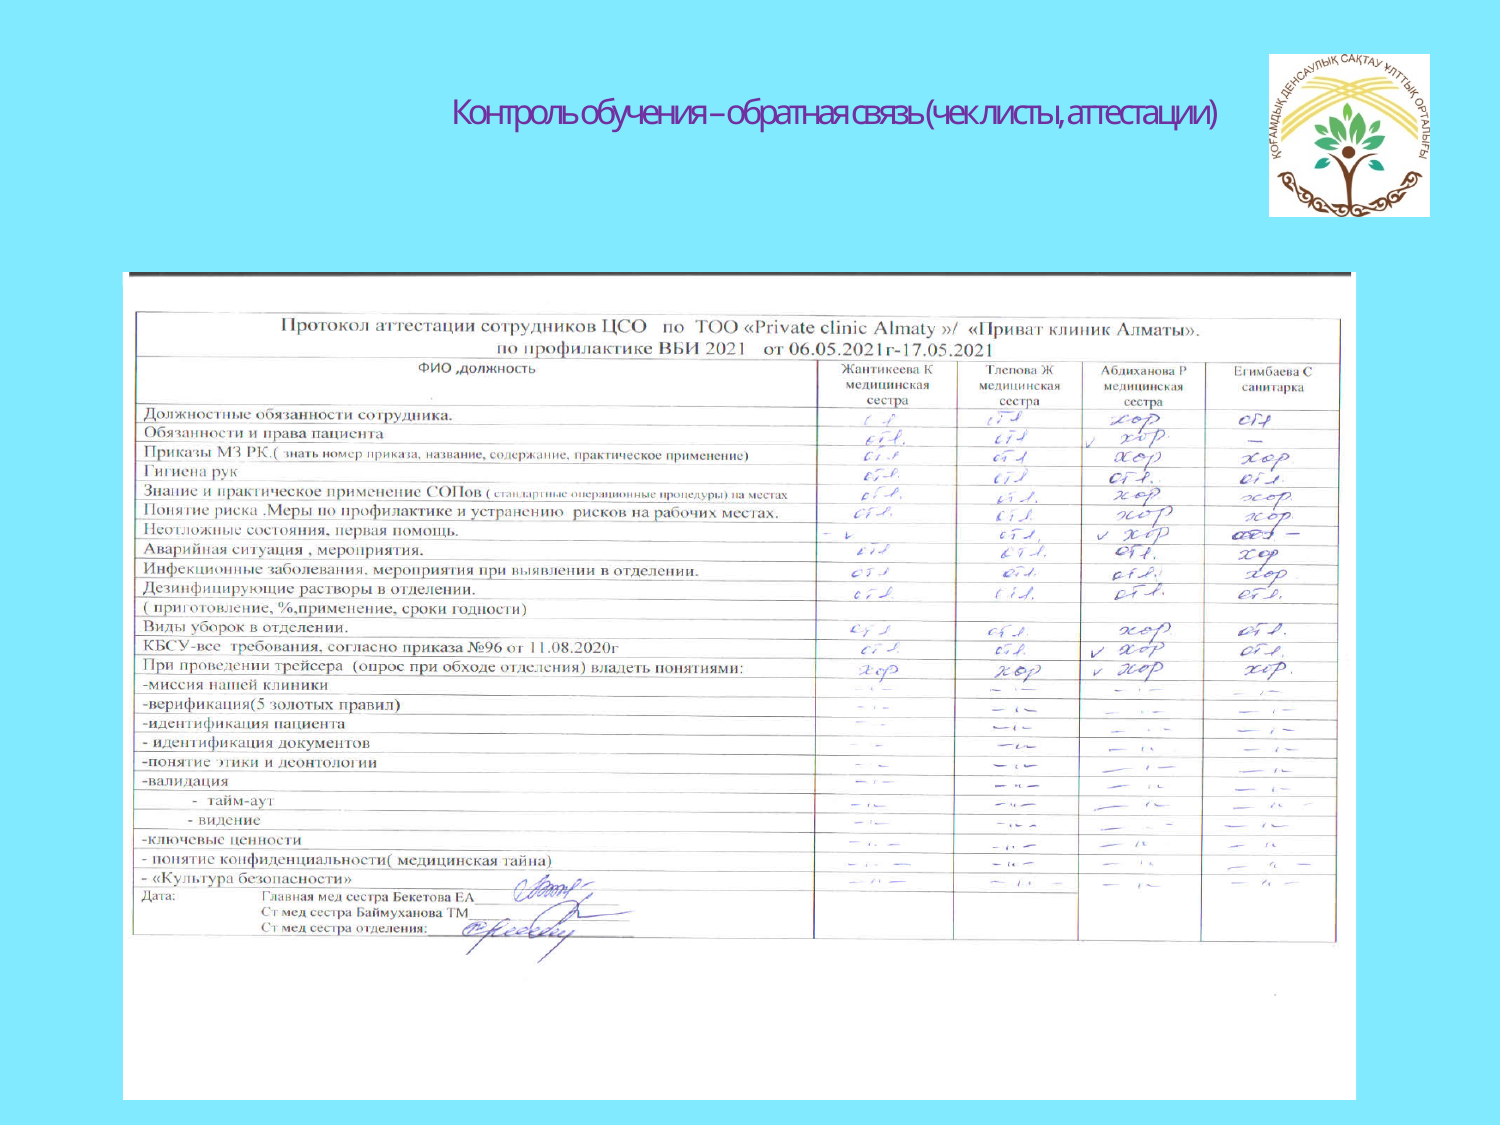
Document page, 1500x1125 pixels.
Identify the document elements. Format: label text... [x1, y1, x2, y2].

picture [1269, 54, 1430, 217]
title Контроль обучения – обратная связь (чек листы, аттестации) [0, 87, 1234, 183]
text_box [118, 271, 1466, 1123]
